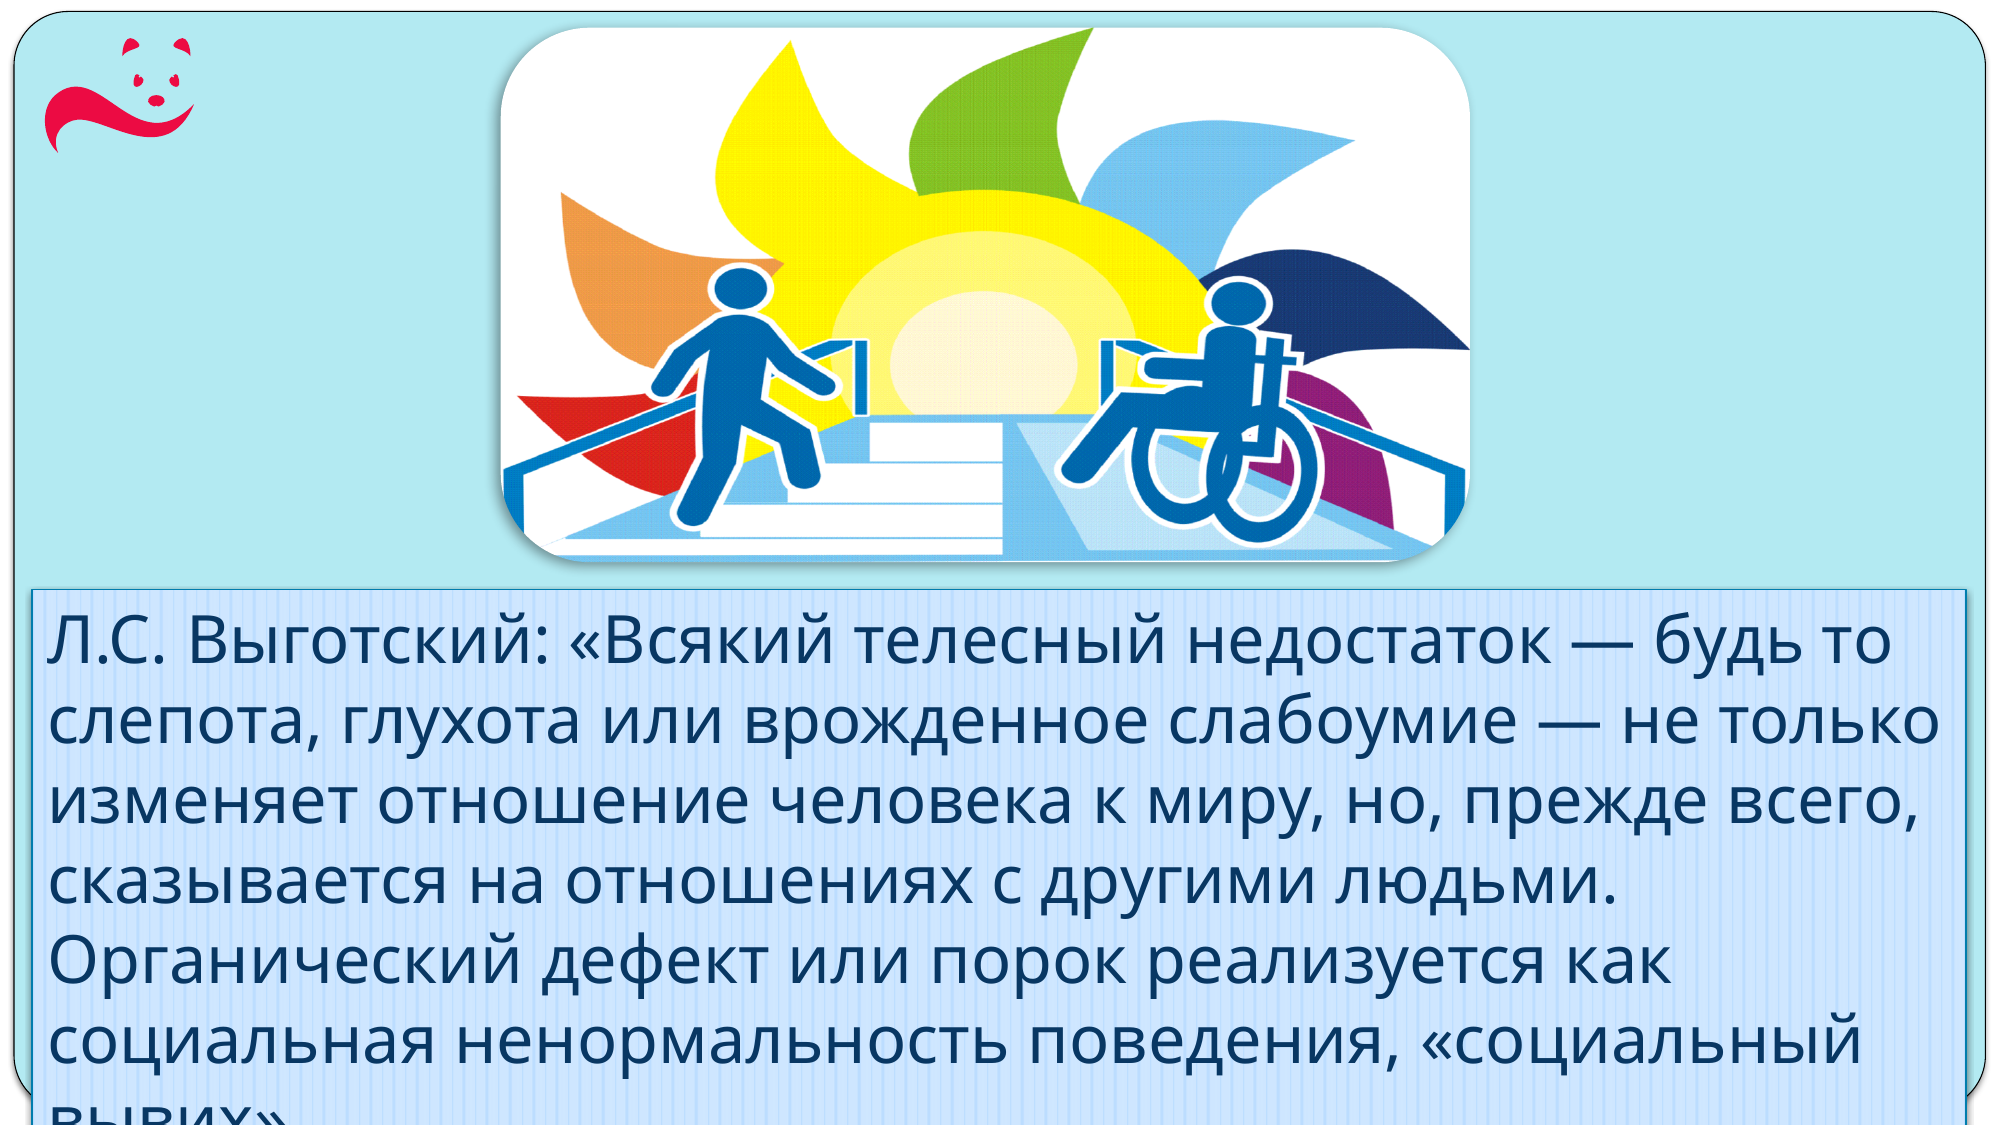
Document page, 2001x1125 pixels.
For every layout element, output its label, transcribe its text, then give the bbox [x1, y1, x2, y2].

text_box Л.С. Выготский: «Всякий телесный недостаток — будь то слепота, глухота или врожденное слабоумие — не только изменяет отношение человека к миру, но, прежде всего, сказывается на отношениях с другими людьми. Органический дефект или порок реализуется как социальная ненормальность поведения, «социальный вывих». [31, 589, 1967, 1125]
picture [500, 27, 1471, 563]
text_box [42, 36, 196, 155]
